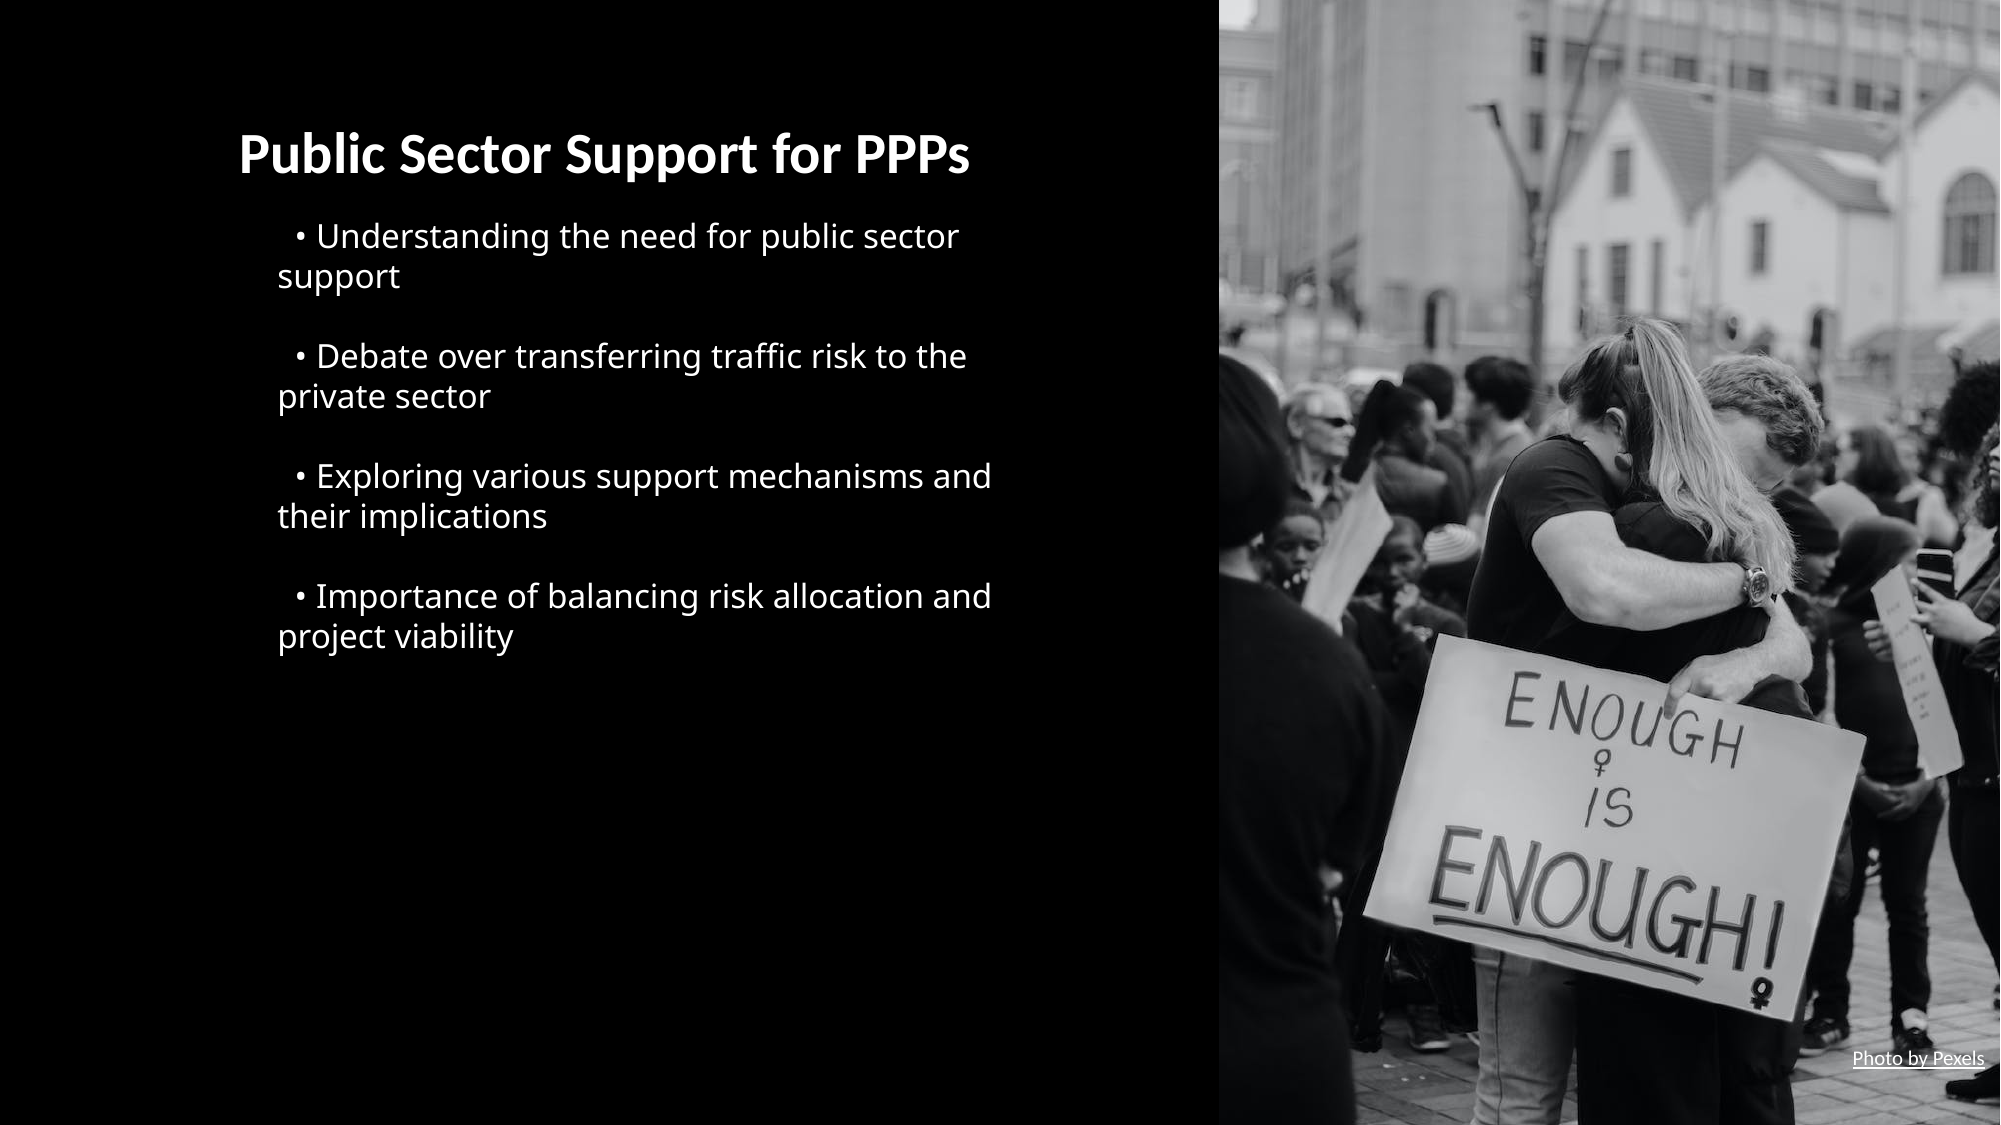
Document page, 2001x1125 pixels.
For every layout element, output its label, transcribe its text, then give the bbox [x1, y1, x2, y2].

text_box • Debate over transferring traffic risk to the private sector [262, 337, 1013, 413]
text_box • Understanding the need for public sector support [262, 217, 1013, 293]
text_box • Importance of balancing risk allocation and project viability [262, 577, 1013, 653]
text_box • Exploring various support mechanisms and their implications [262, 457, 1013, 533]
text_box Public Sector Support for PPPs [225, 112, 1219, 188]
picture [1219, 0, 2000, 1125]
